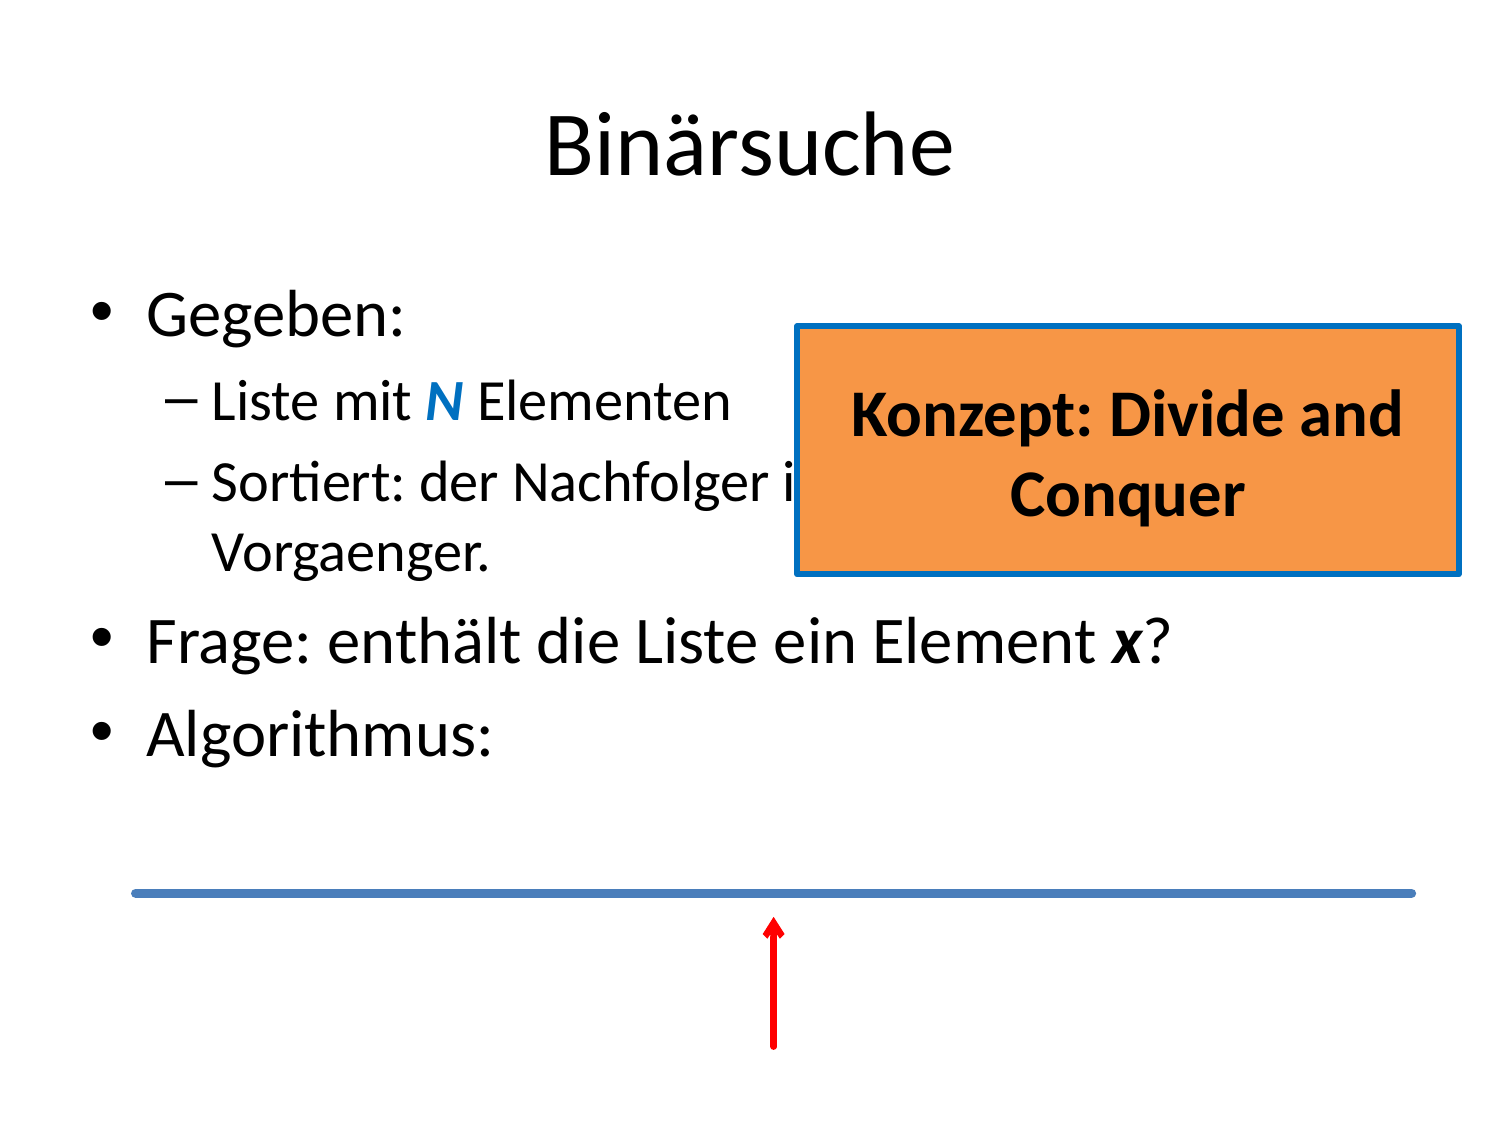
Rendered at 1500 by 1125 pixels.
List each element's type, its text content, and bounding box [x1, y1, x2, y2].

text_box Konzept: Divide and Conquer [795, 324, 1461, 576]
title Binärsuche [75, 45, 1425, 233]
list Gegeben: Liste mit N Elementen Sortiert: der Nachfolger ist groesser als sein Vorgaenger. Frage: enthält die Liste ein Element x? Algorithmus: [75, 262, 1425, 1005]
